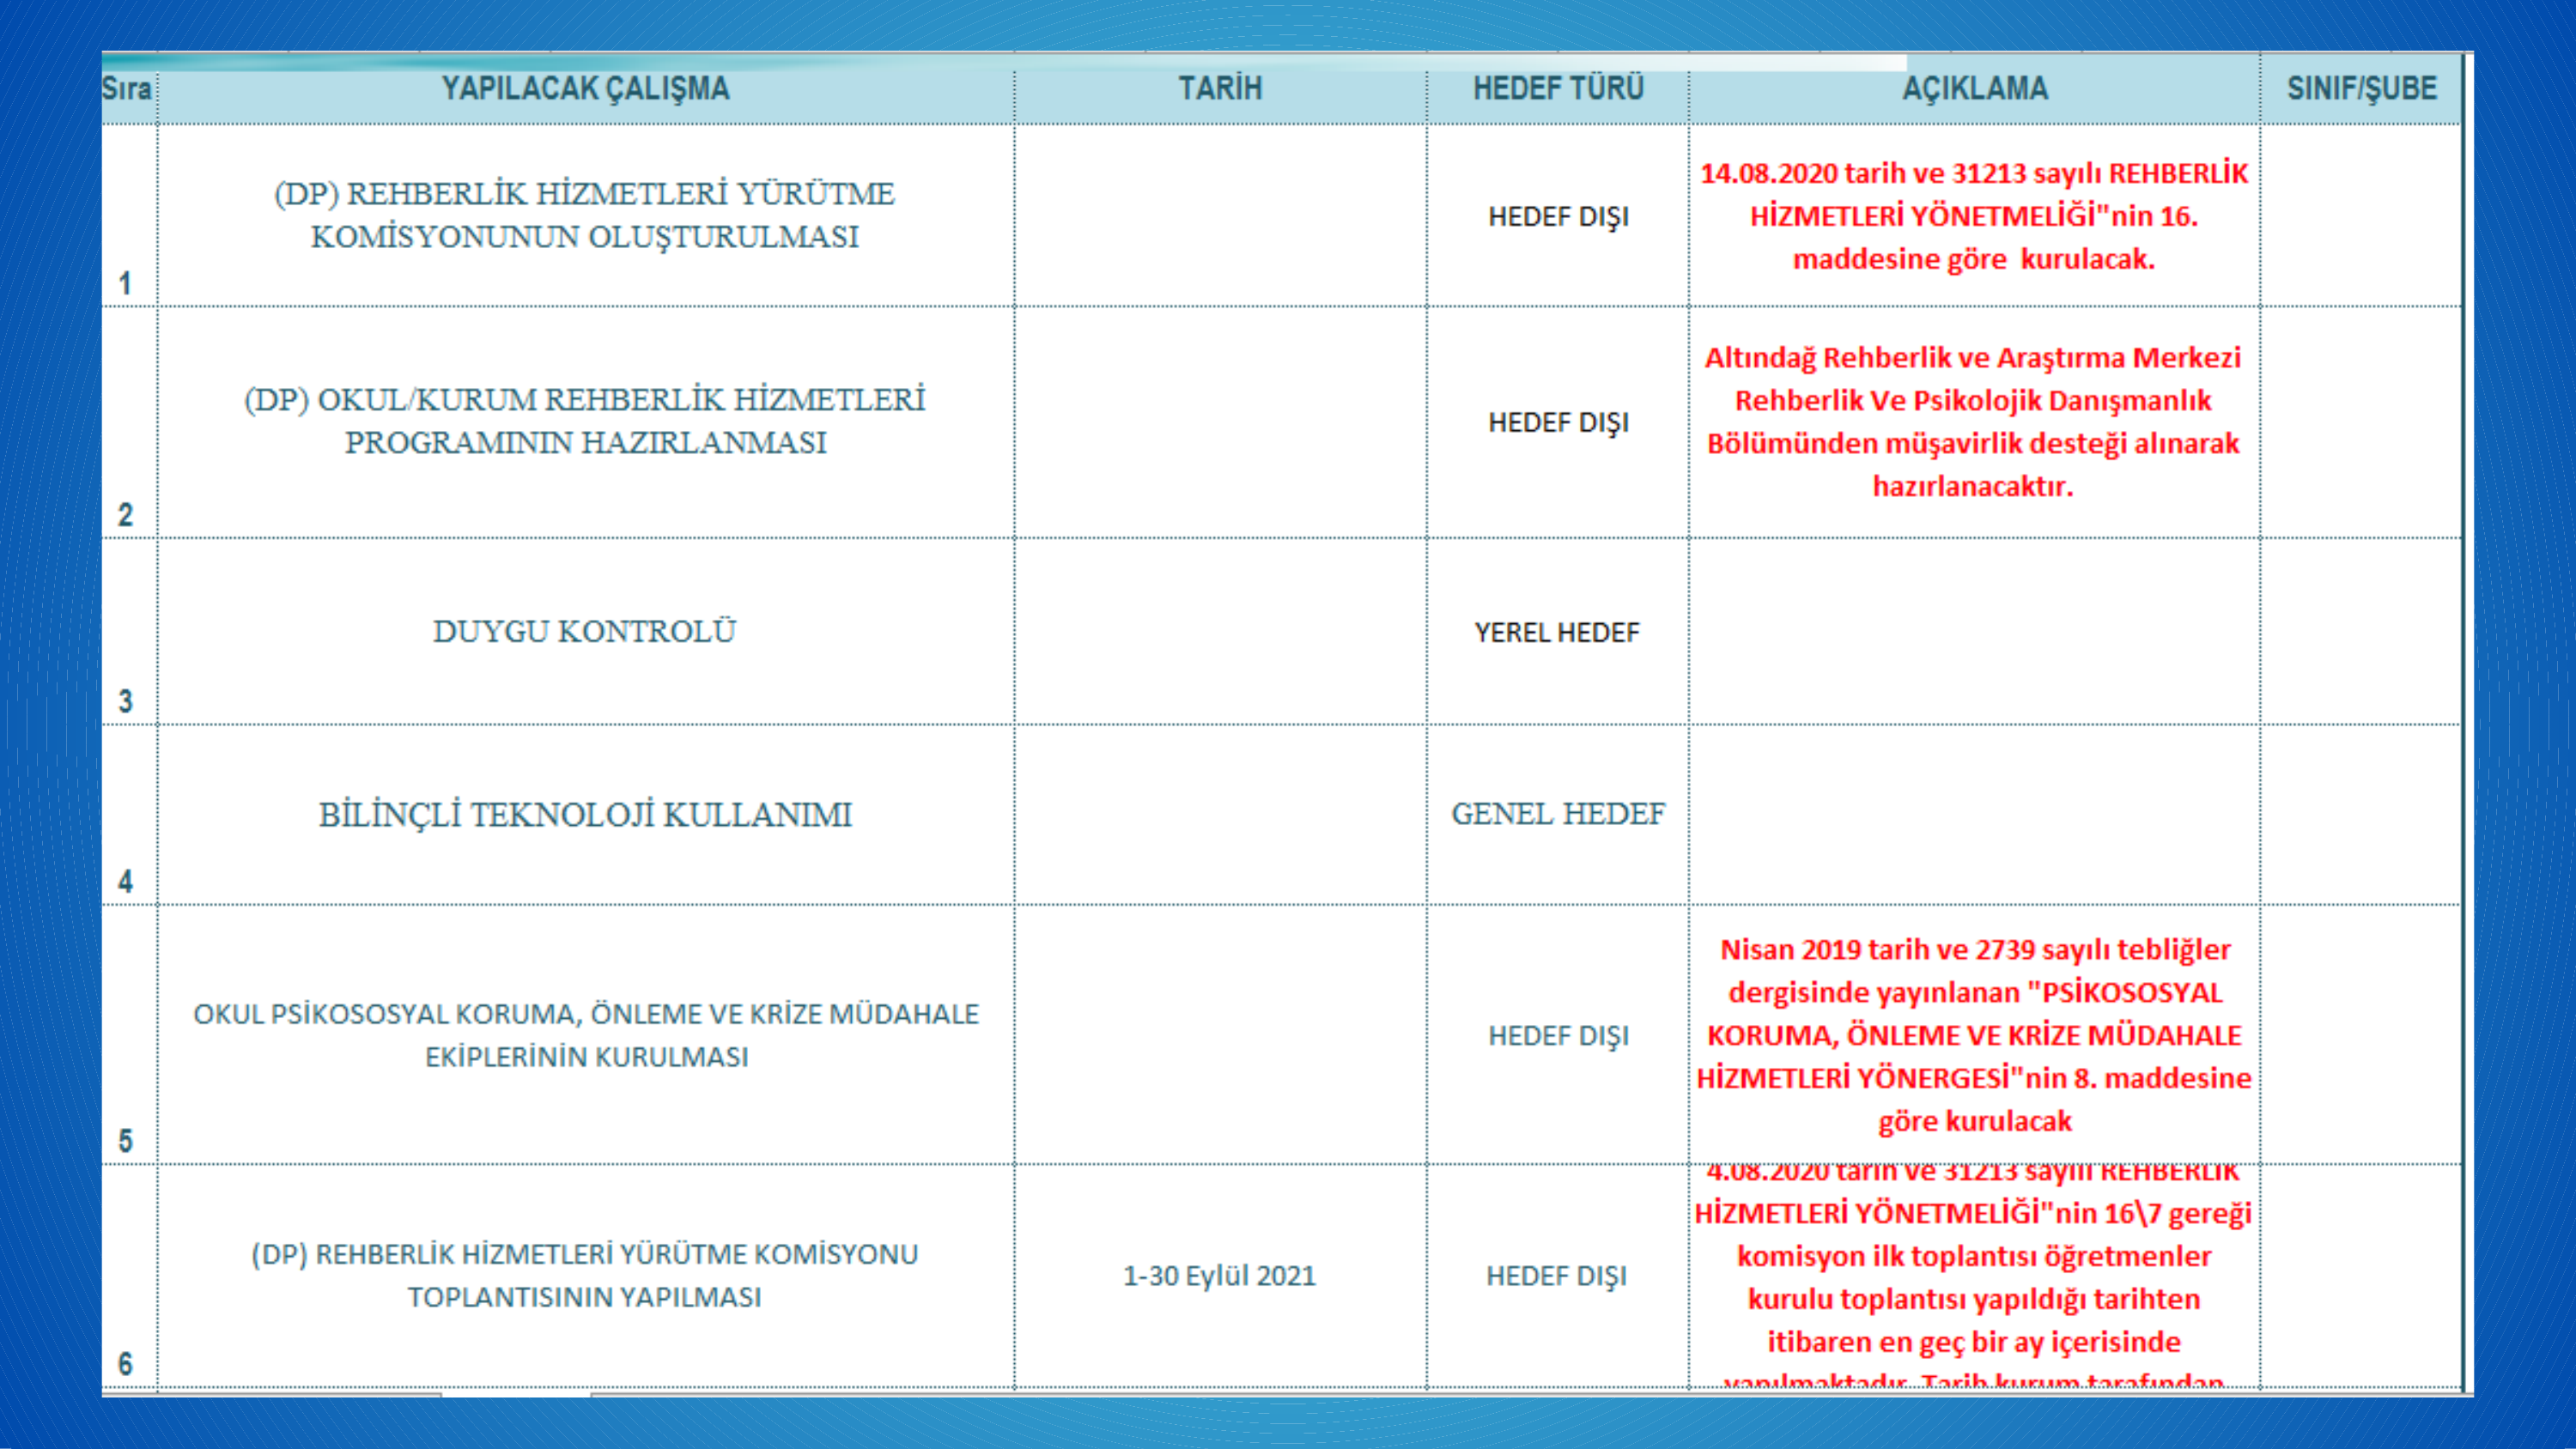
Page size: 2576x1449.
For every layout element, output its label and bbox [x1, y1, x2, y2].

text_box [101, 51, 2475, 1397]
